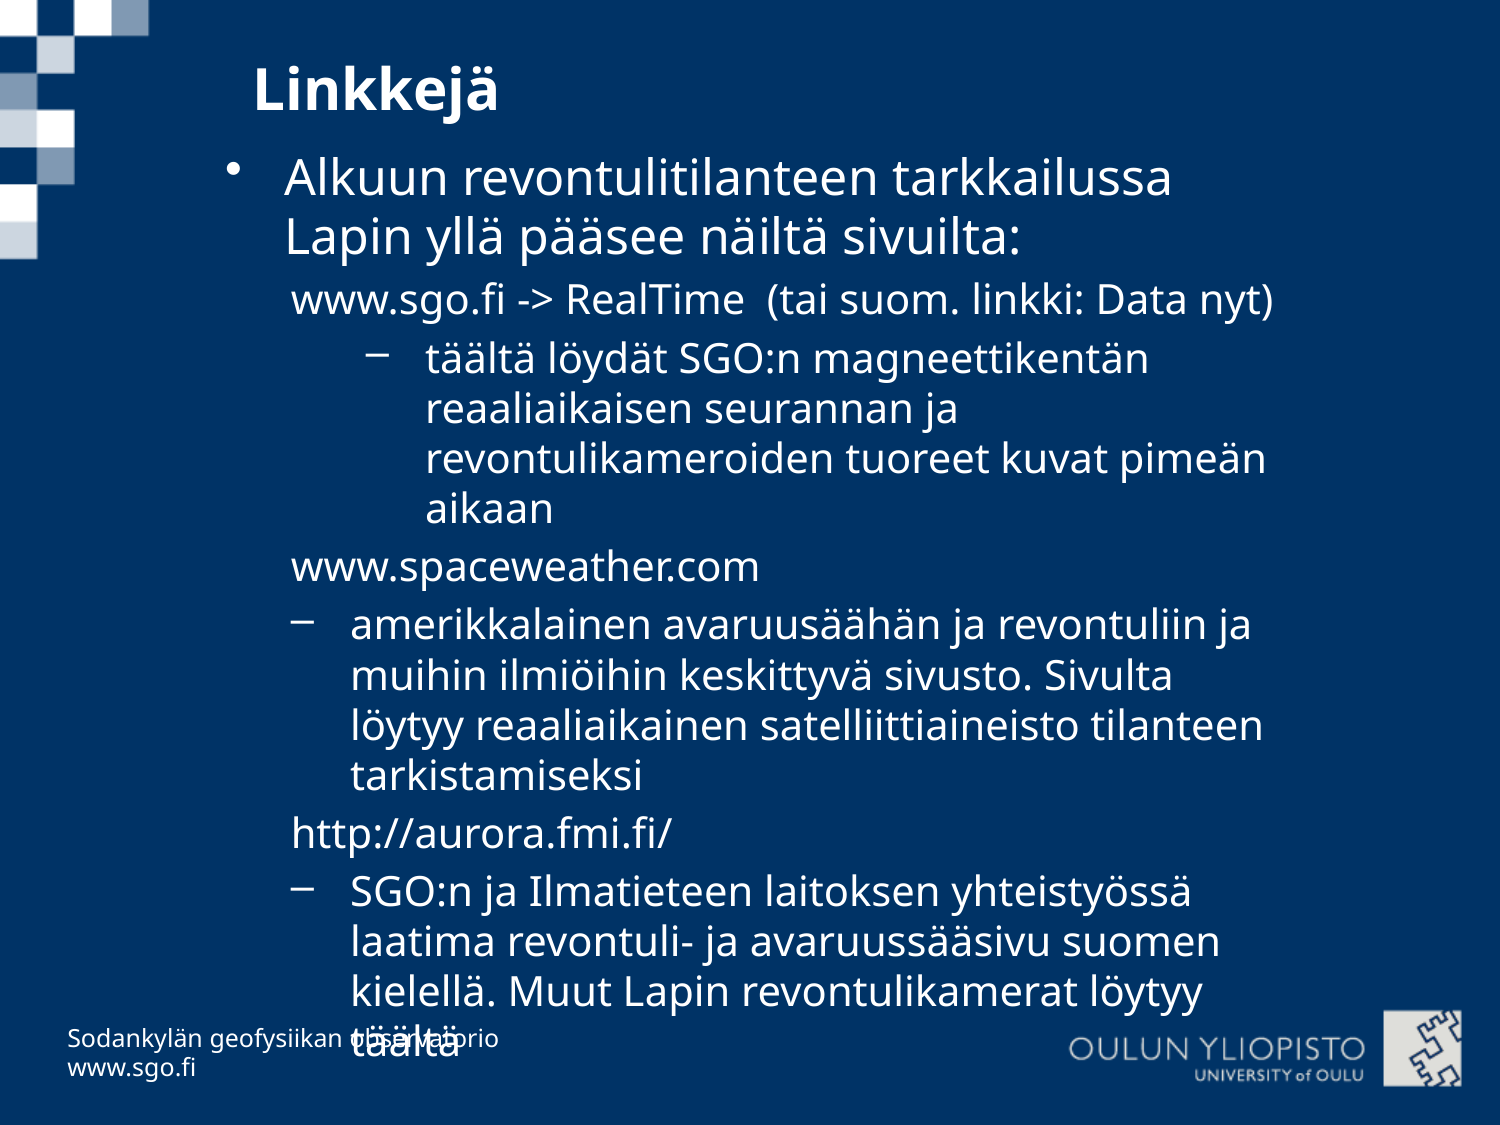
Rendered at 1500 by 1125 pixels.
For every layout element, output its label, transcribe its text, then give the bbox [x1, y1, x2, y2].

picture [0, 0, 1500, 1125]
text_box Alkuun revontulitilanteen tarkkailussa Lapin yllä pääsee näiltä sivuilta: www.sgo.fi -> RealTime (tai suom. linkki: Data nyt) täältä löydät SGO:n magneettikentän reaaliaikaisen seurannan ja revontulikameroiden tuoreet kuvat pimeän aikaan www.spaceweather.com amerikkalainen avaruusäähän ja revontuliin ja muihin ilmiöihin keskittyvä sivusto. Sivulta löytyy reaaliaikainen satelliittiaineisto tilanteen tarkistamiseksi http://aurora.fmi.fi/ SGO:n ja Ilmatieteen laitoksen yhteistyössä laatima revontuli- ja avaruussääsivu suomen kielellä. Muut Lapin revontulikamerat löytyy täältä [210, 137, 1290, 976]
title Linkkejä [237, 0, 1363, 176]
